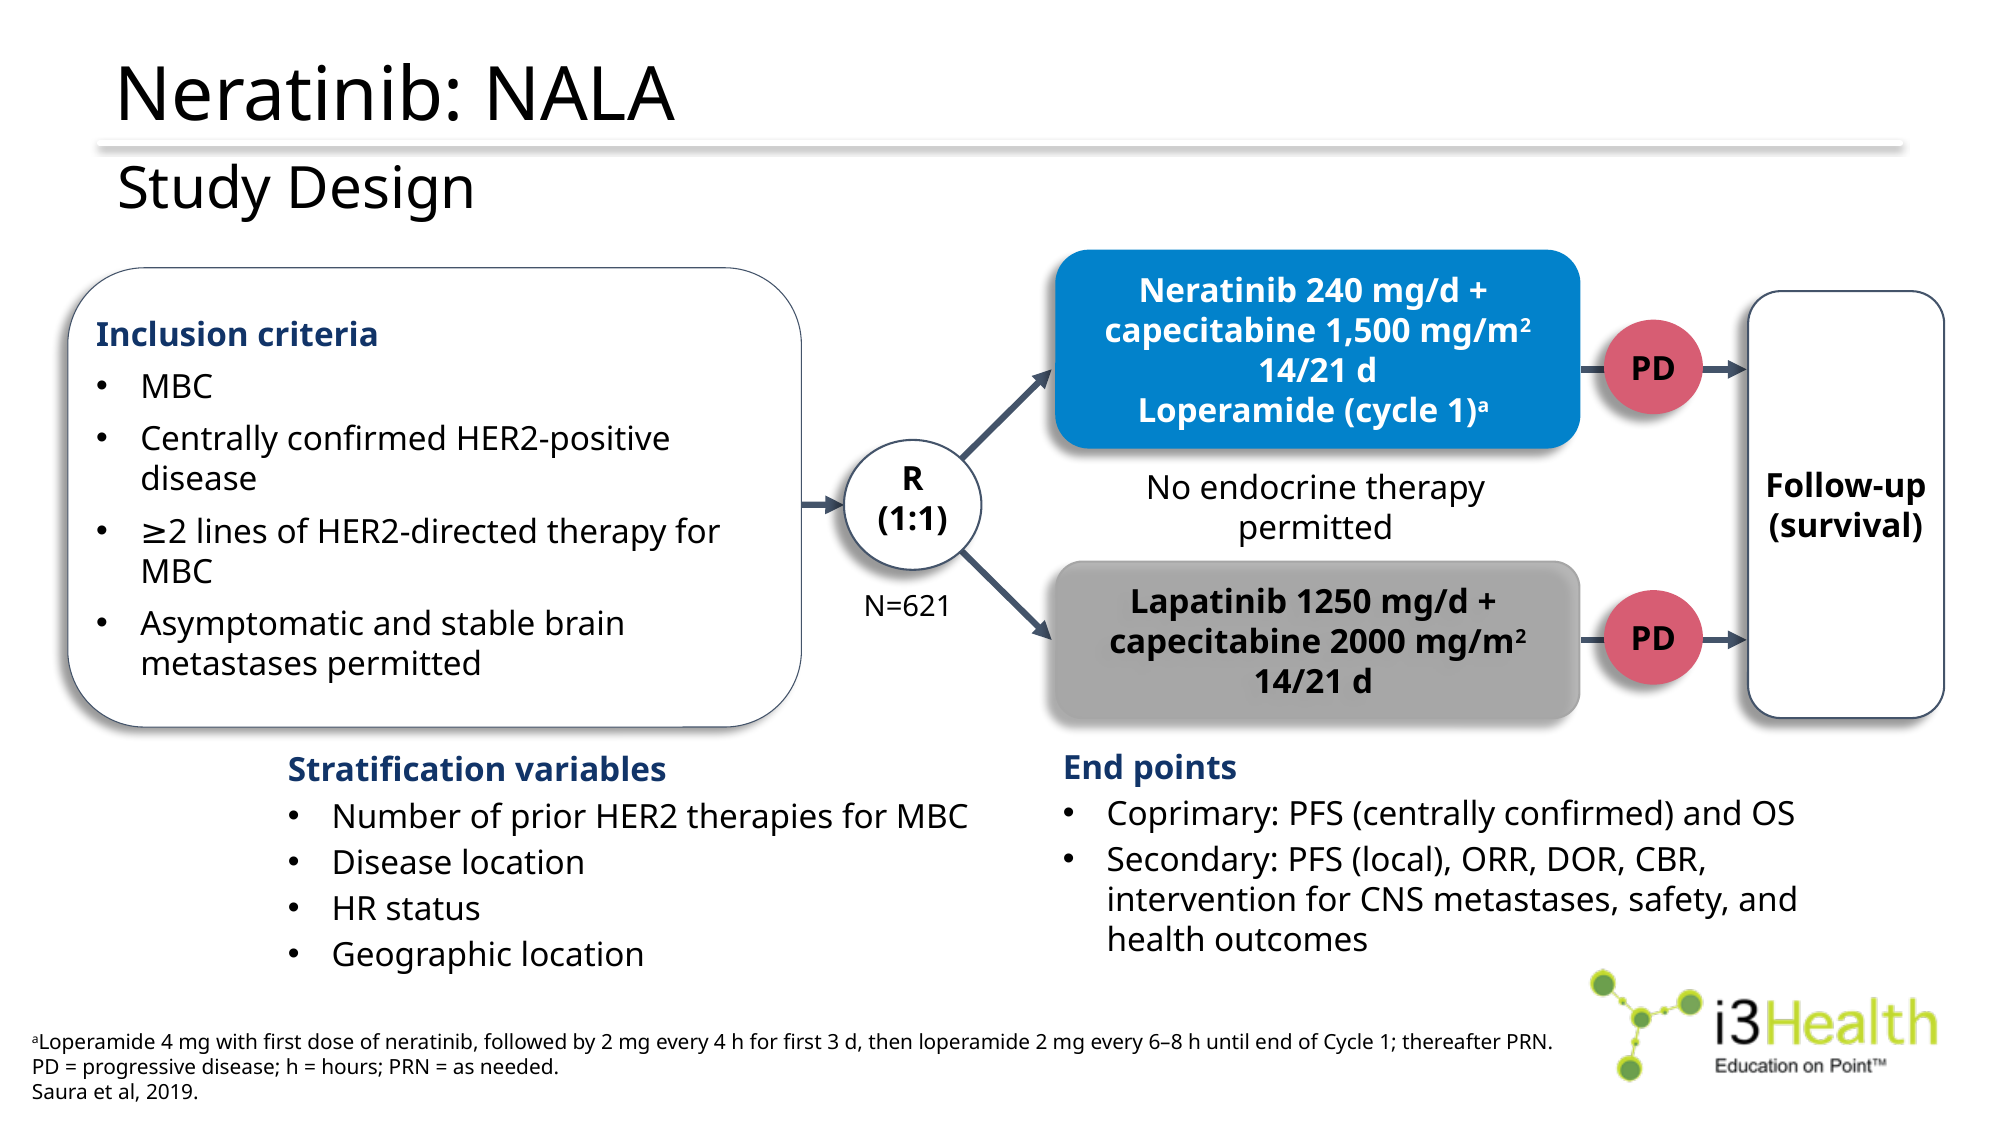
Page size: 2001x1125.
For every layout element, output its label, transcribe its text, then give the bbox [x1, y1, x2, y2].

title Neratinib: NALA [99, 37, 1900, 144]
list aLoperamide 4 mg with first dose of neratinib, followed by 2 mg every 4 h for first 3 d, then loperamide 2 mg every 6–8 h until end of Cycle 1; thereafter PRN. PD = progressive disease; h = hours; PRN = as needed. Saura et al, 2019. [31, 1028, 1591, 1104]
text_box Stratification variables Number of prior HER2 therapies for MBC Disease location HR status Geographic location [272, 741, 1007, 981]
picture [1575, 952, 1956, 1109]
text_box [67, 250, 1945, 730]
text_box End points Coprimary: PFS (centrally confirmed) and OS Secondary: PFS (local), ORR, DOR, CBR, intervention for CNS metastases, safety, and health outcomes [1048, 741, 1900, 1012]
list Study Design [102, 142, 1903, 222]
